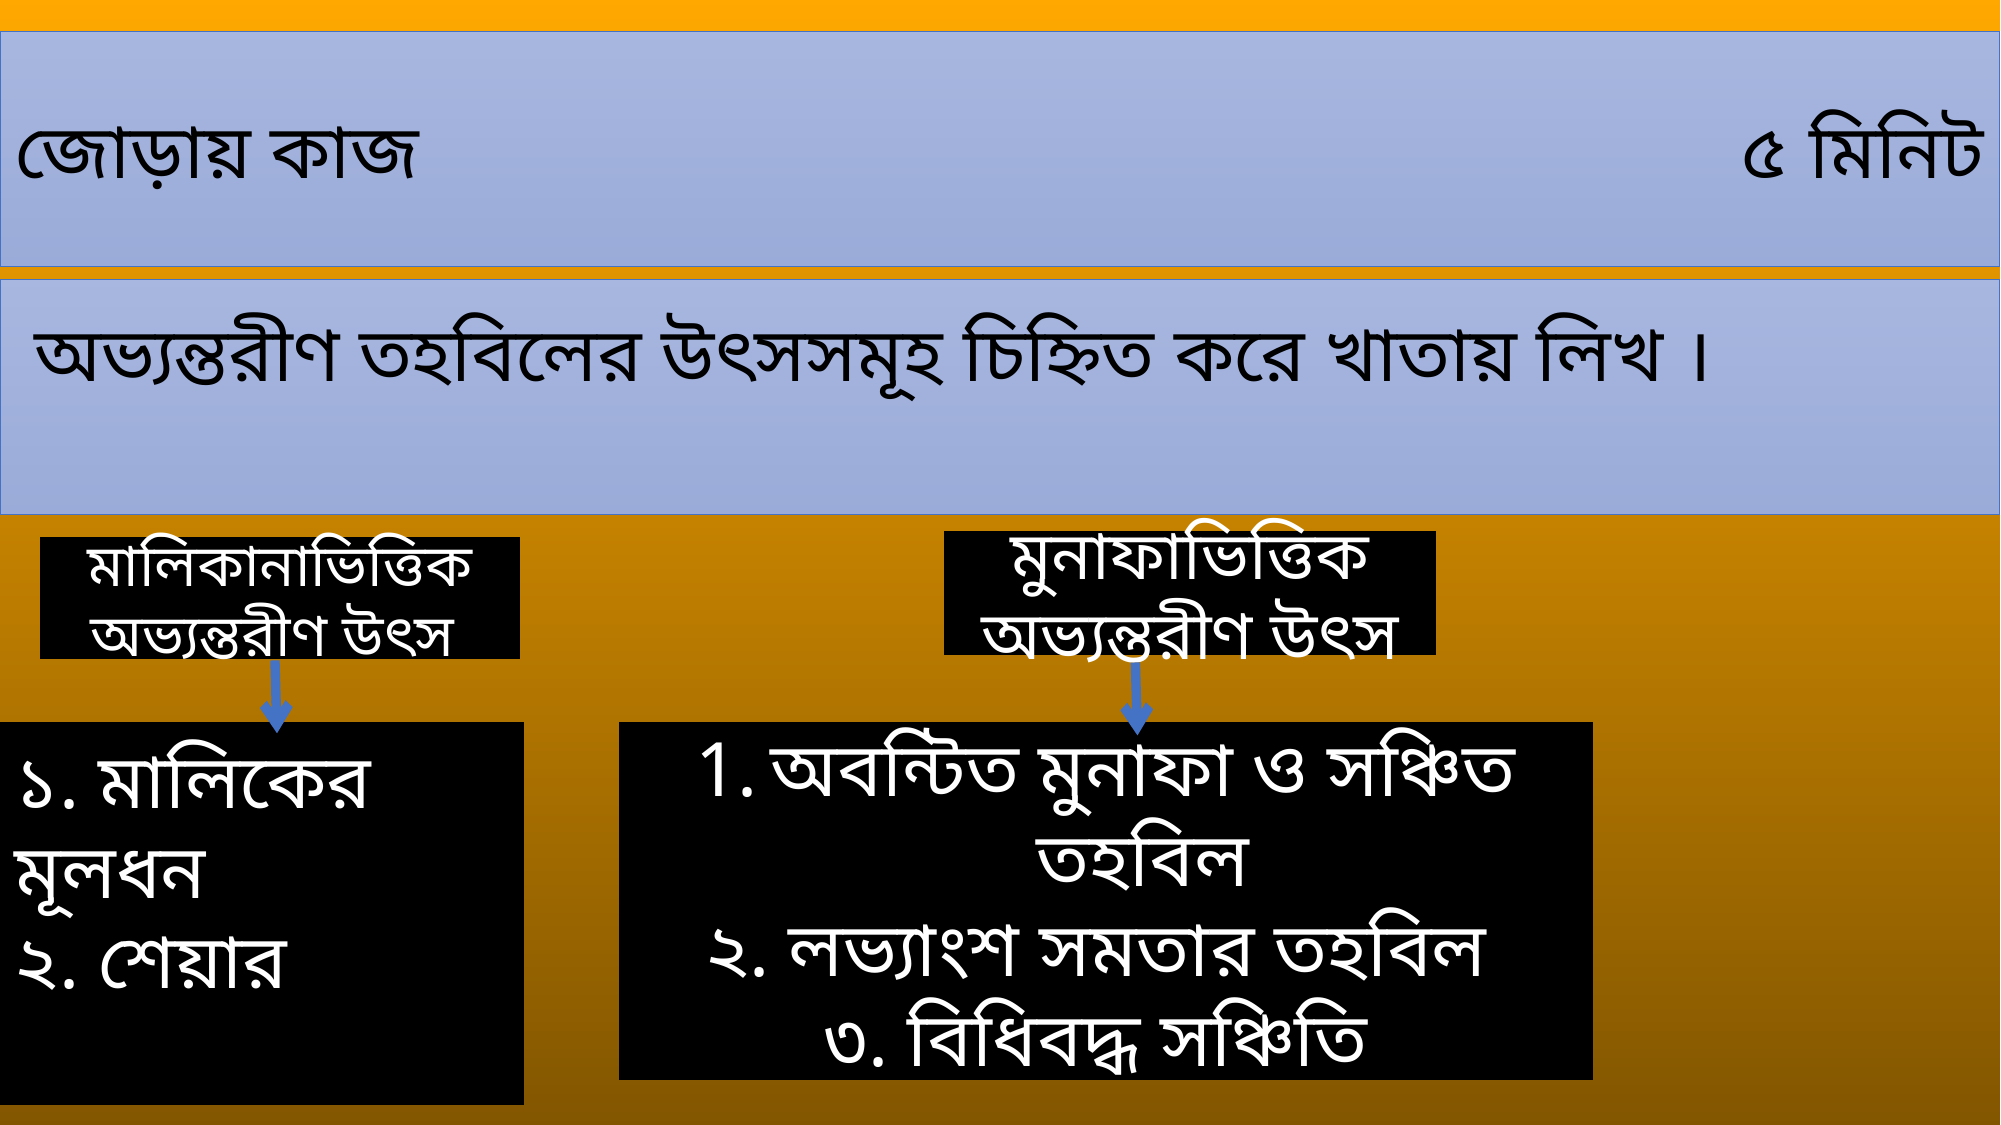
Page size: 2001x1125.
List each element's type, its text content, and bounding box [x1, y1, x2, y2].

text_box অবন্টিত মুনাফা ও সঞ্চিত তহবিল ২. লভ্যাংশ সমতার তহবিল ৩. বিধিবদ্ধ সঞ্চিতি [619, 722, 1593, 1080]
text_box জোড়ায় কাজ ৫ মিনিট [0, 31, 2000, 267]
text_box অভ্যন্তরীণ তহবিলের উৎসসমূহ চিহ্নিত করে খাতায় লিখ । [0, 279, 2000, 515]
text_box মুনাফাভিত্তিক অভ্যন্তরীণ উৎস [944, 531, 1436, 655]
text_box ১. মালিকের মূলধন ২. শেয়ার [0, 722, 524, 1105]
text_box মালিকানাভিত্তিক অভ্যন্তরীণ উৎস [40, 537, 520, 659]
